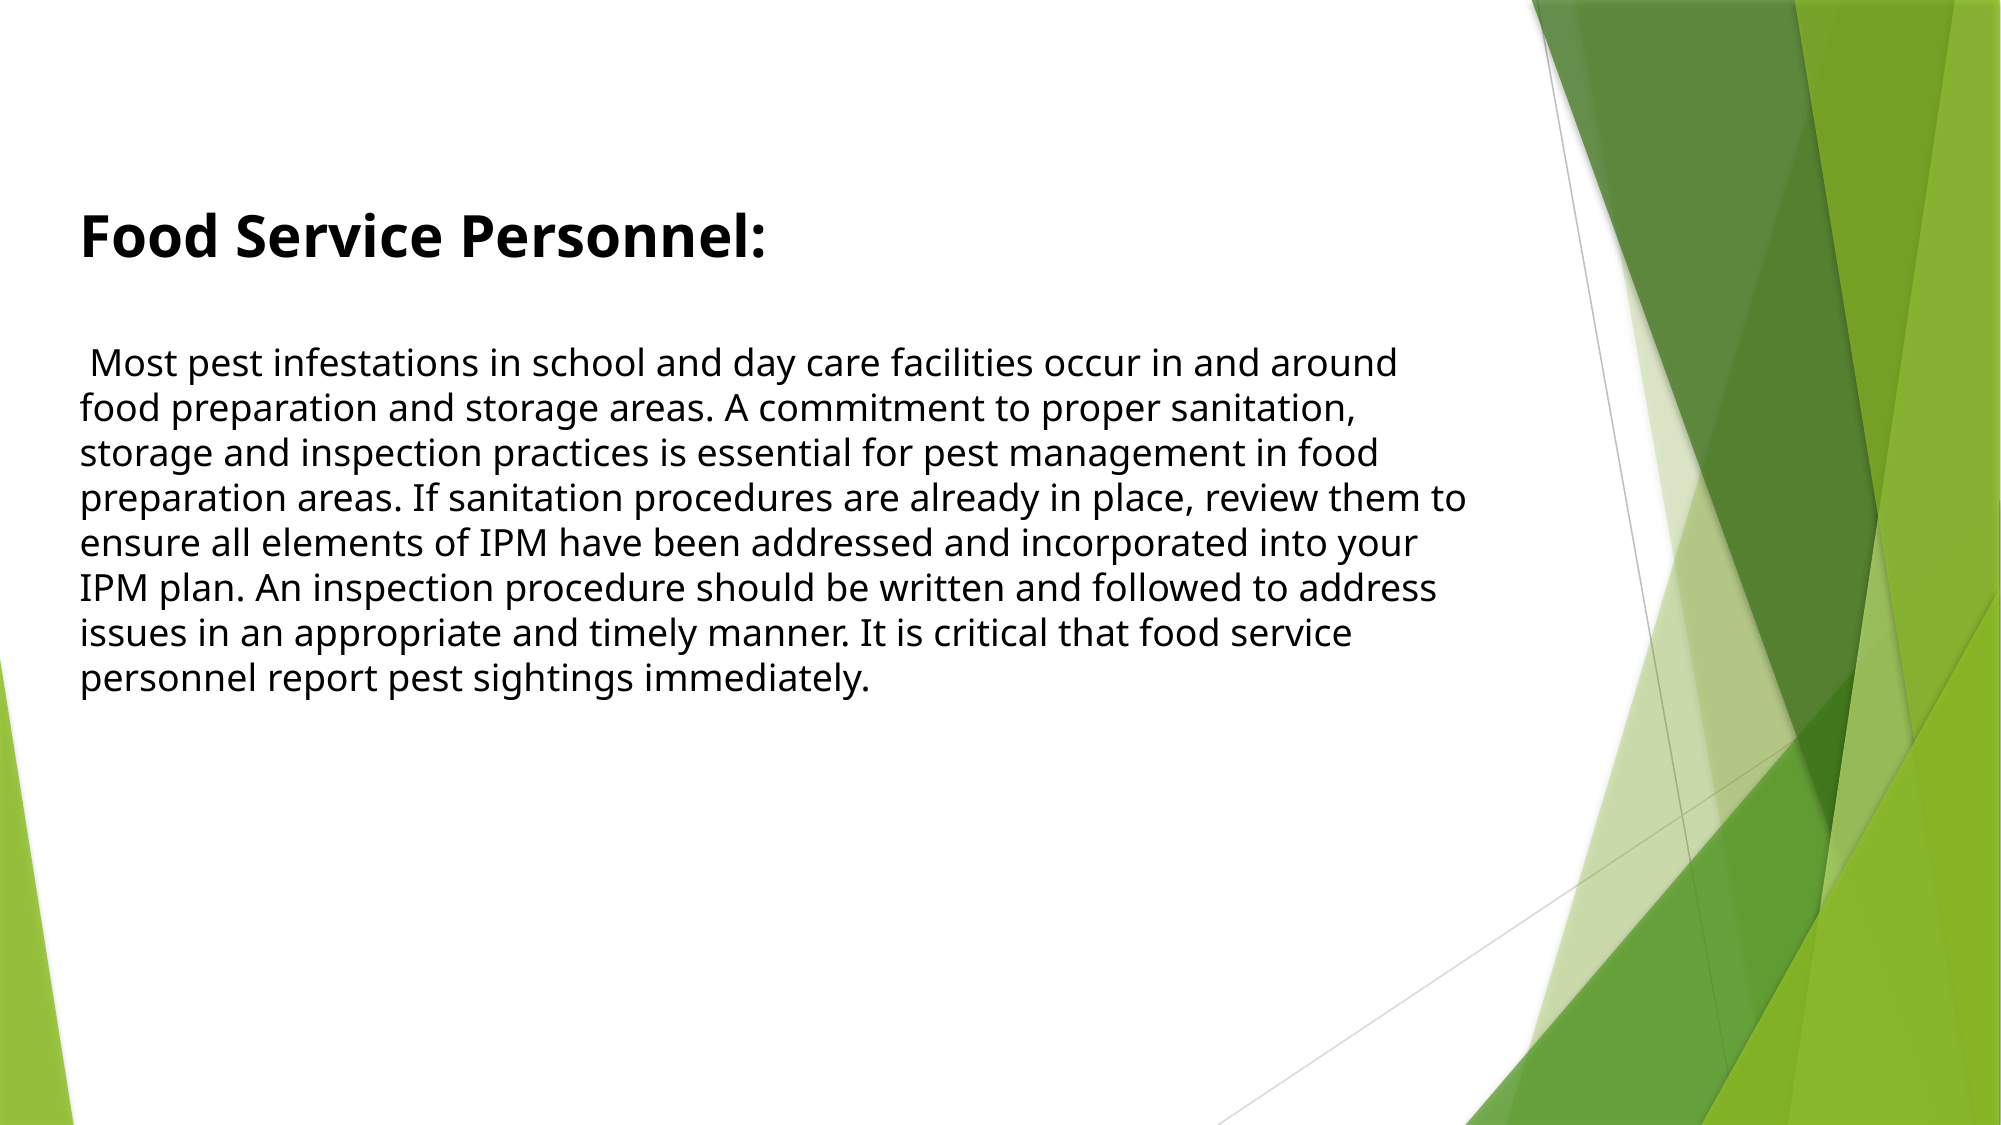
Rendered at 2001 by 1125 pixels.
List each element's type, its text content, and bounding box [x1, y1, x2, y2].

text_box Food Service Personnel: Most pest infestations in school and day care facilities occur in and around food preparation and storage areas. A commitment to proper sanitation, storage and inspection practices is essential for pest management in food preparation areas. If sanitation procedures are already in place, review them to ensure all elements of IPM have been addressed and incorporated into your IPM plan. An inspection procedure should be written and followed to address issues in an appropriate and timely manner. It is critical that food service personnel report pest sightings immediately. [64, 191, 1500, 707]
